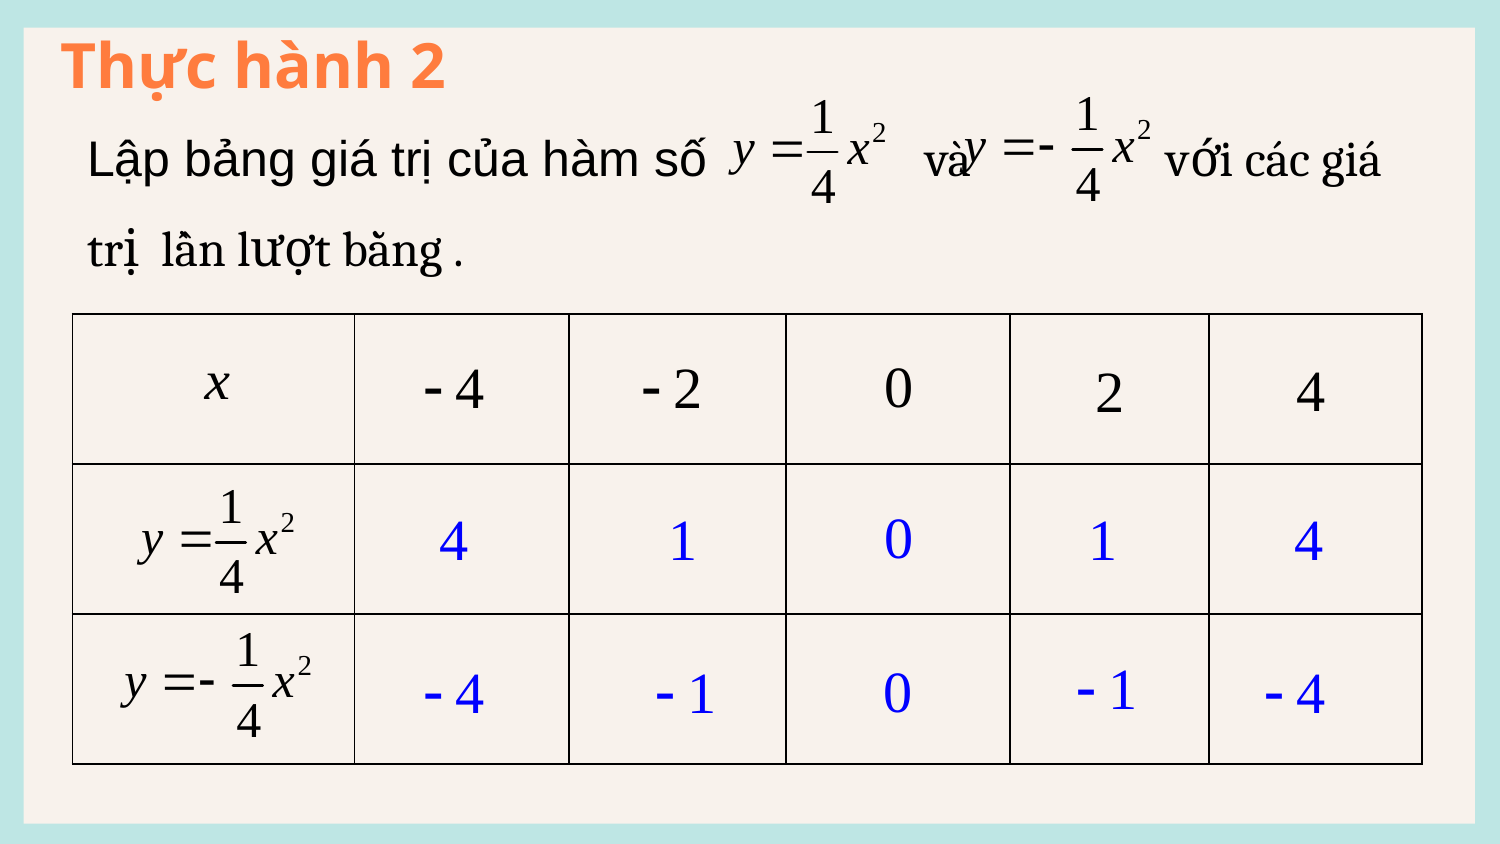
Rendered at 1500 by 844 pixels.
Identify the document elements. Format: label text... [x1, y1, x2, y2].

table_header [570, 315, 785, 463]
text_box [420, 667, 488, 718]
table_header [355, 315, 568, 463]
table_cell [787, 465, 1009, 613]
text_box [1092, 366, 1129, 418]
table_cell [73, 465, 354, 613]
table_header [73, 315, 354, 463]
text_box Thực hành 2 [45, 19, 695, 116]
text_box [1091, 514, 1115, 566]
table_cell [570, 465, 785, 613]
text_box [435, 514, 472, 566]
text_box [132, 479, 300, 599]
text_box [651, 667, 715, 718]
table_cell [355, 615, 568, 763]
table_header [1011, 315, 1208, 463]
table_cell [1011, 615, 1208, 763]
table_cell [787, 615, 1009, 763]
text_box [881, 361, 916, 414]
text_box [72, 86, 1398, 287]
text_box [1292, 365, 1329, 417]
table_cell [1210, 615, 1421, 763]
table_header [1210, 315, 1421, 463]
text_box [881, 666, 915, 719]
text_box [881, 512, 916, 566]
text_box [1072, 663, 1136, 714]
table_cell [73, 615, 354, 763]
table_cell [355, 465, 568, 613]
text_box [638, 362, 706, 413]
table_header [787, 315, 1009, 463]
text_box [420, 362, 488, 413]
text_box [1290, 514, 1327, 566]
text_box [198, 369, 234, 406]
table_cell [570, 615, 785, 763]
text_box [671, 513, 695, 565]
table_cell [1011, 465, 1208, 613]
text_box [1260, 667, 1328, 718]
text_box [115, 622, 317, 742]
table_cell [1210, 465, 1421, 613]
